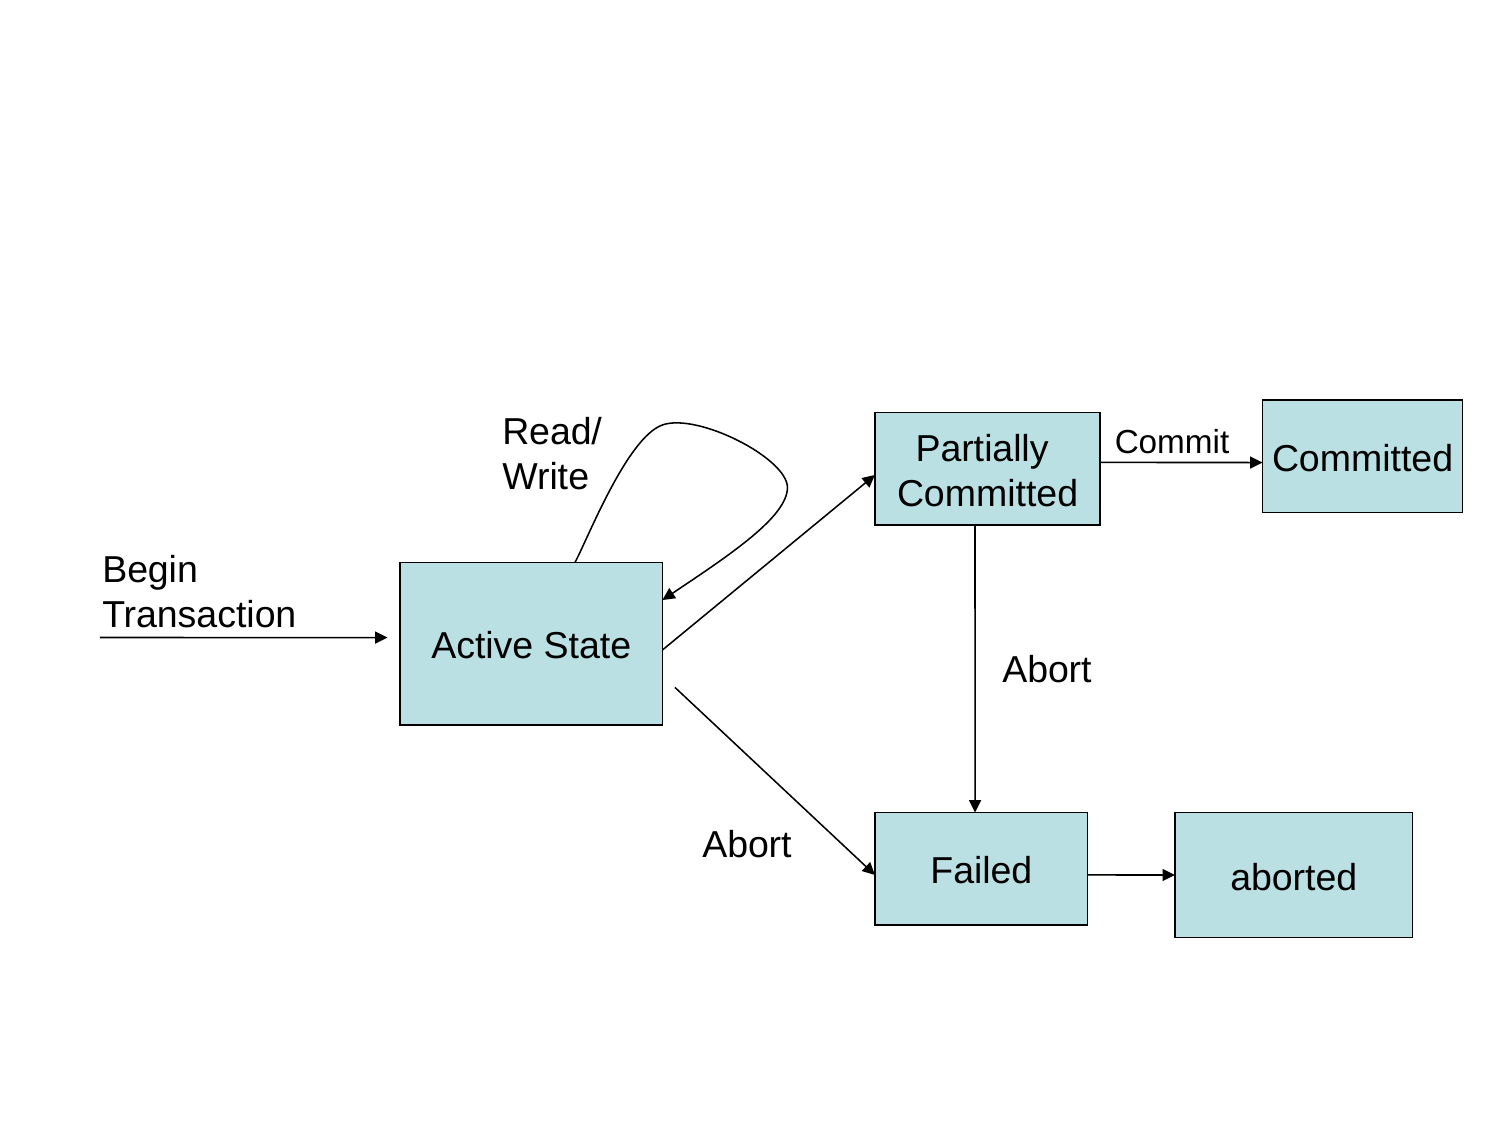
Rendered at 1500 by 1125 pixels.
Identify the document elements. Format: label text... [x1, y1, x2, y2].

text_box [662, 475, 874, 651]
text_box Partially Committed [874, 412, 1100, 525]
text_box [99, 631, 388, 644]
text_box Begin Transaction [87, 537, 338, 643]
text_box [968, 524, 982, 813]
text_box Active State [399, 562, 663, 725]
text_box [574, 422, 788, 601]
text_box Abort [687, 812, 825, 873]
text_box Committed [1262, 399, 1463, 513]
text_box Read/Write [487, 399, 625, 505]
text_box [1087, 868, 1174, 882]
text_box [825, 827, 874, 875]
text_box Commit [1099, 412, 1250, 468]
text_box Failed [874, 812, 1088, 925]
text_box aborted [1174, 812, 1413, 938]
text_box Abort [987, 637, 1138, 698]
text_box [1250, 456, 1262, 469]
